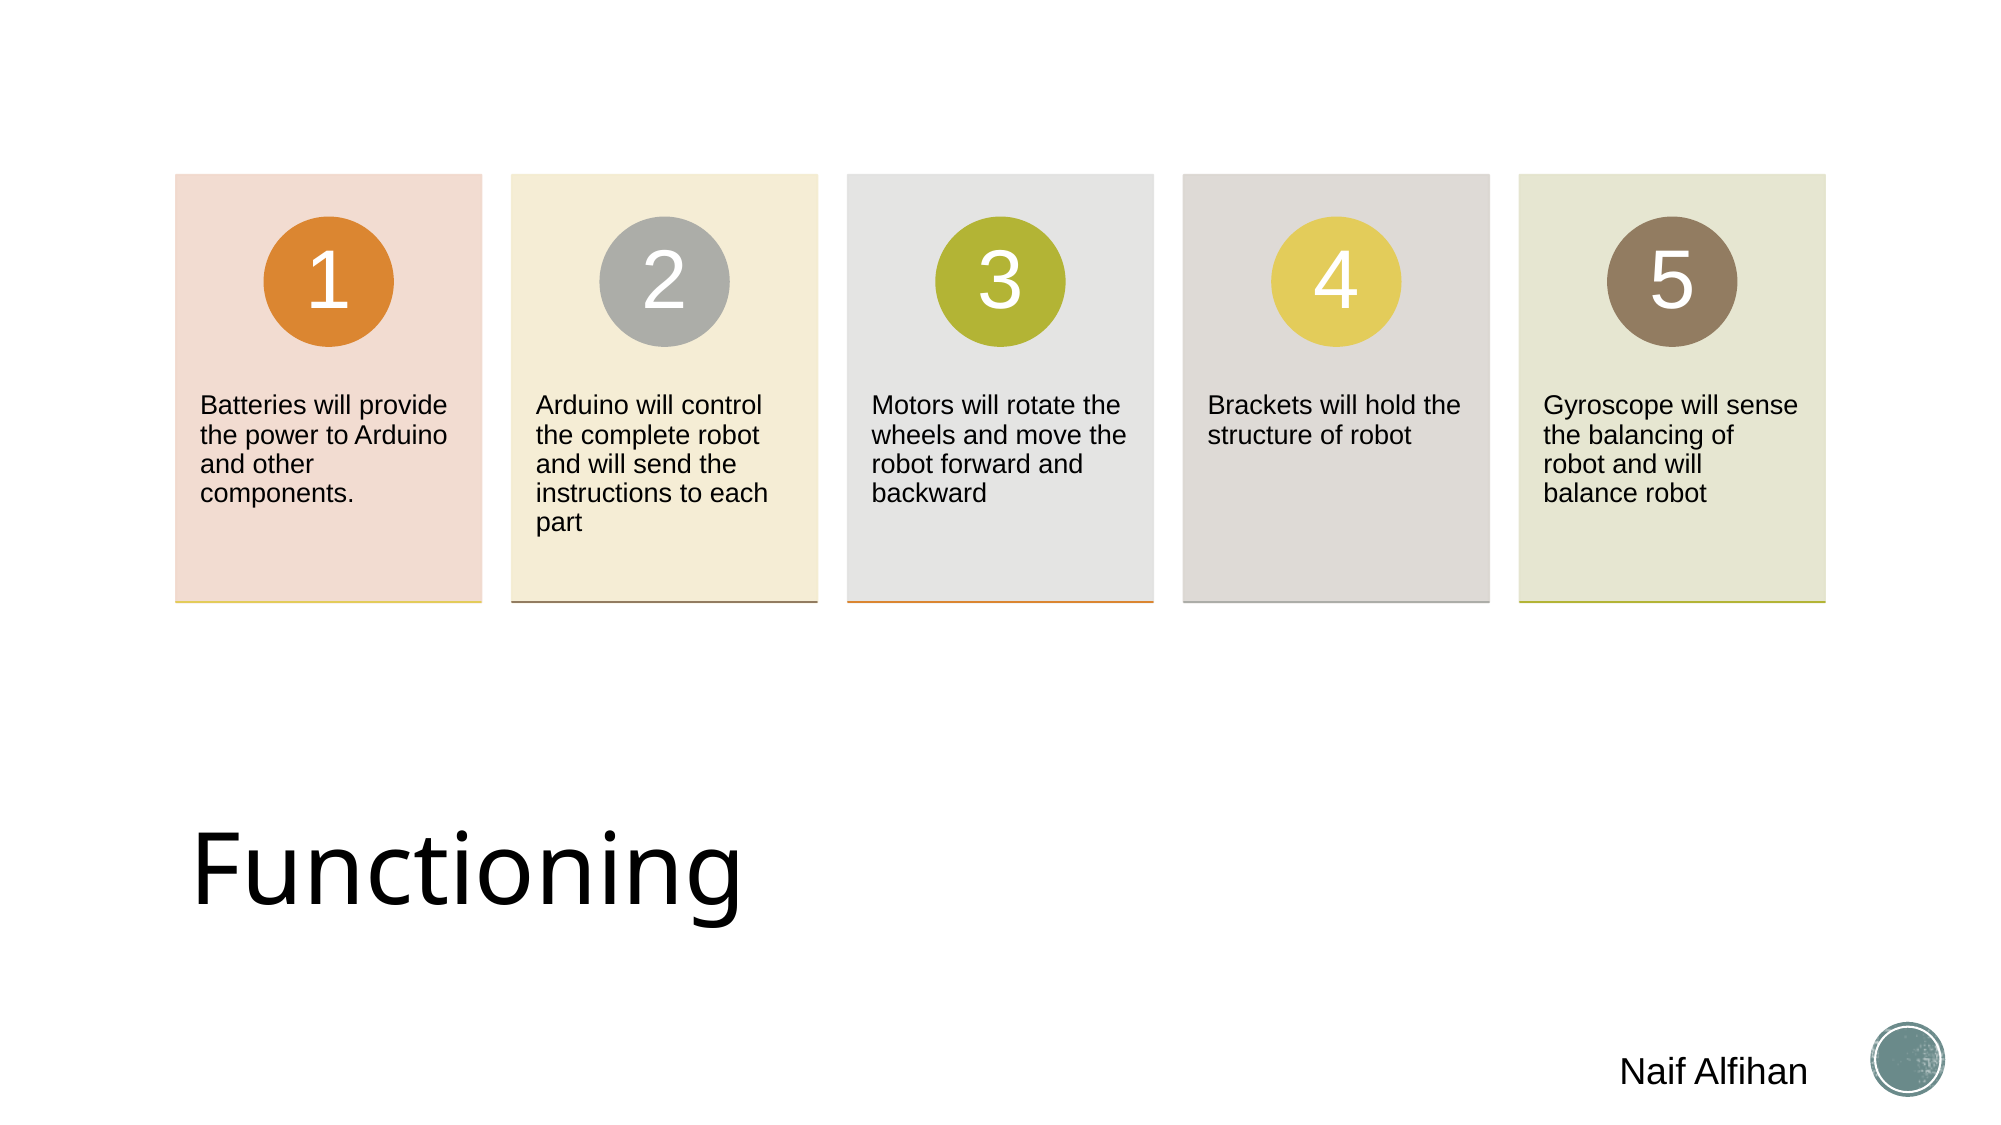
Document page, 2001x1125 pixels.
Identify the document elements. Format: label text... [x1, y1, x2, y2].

title Functioning [174, 740, 1825, 1005]
text_box Naif Alfihan [1604, 1039, 1824, 1100]
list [176, 106, 1824, 671]
